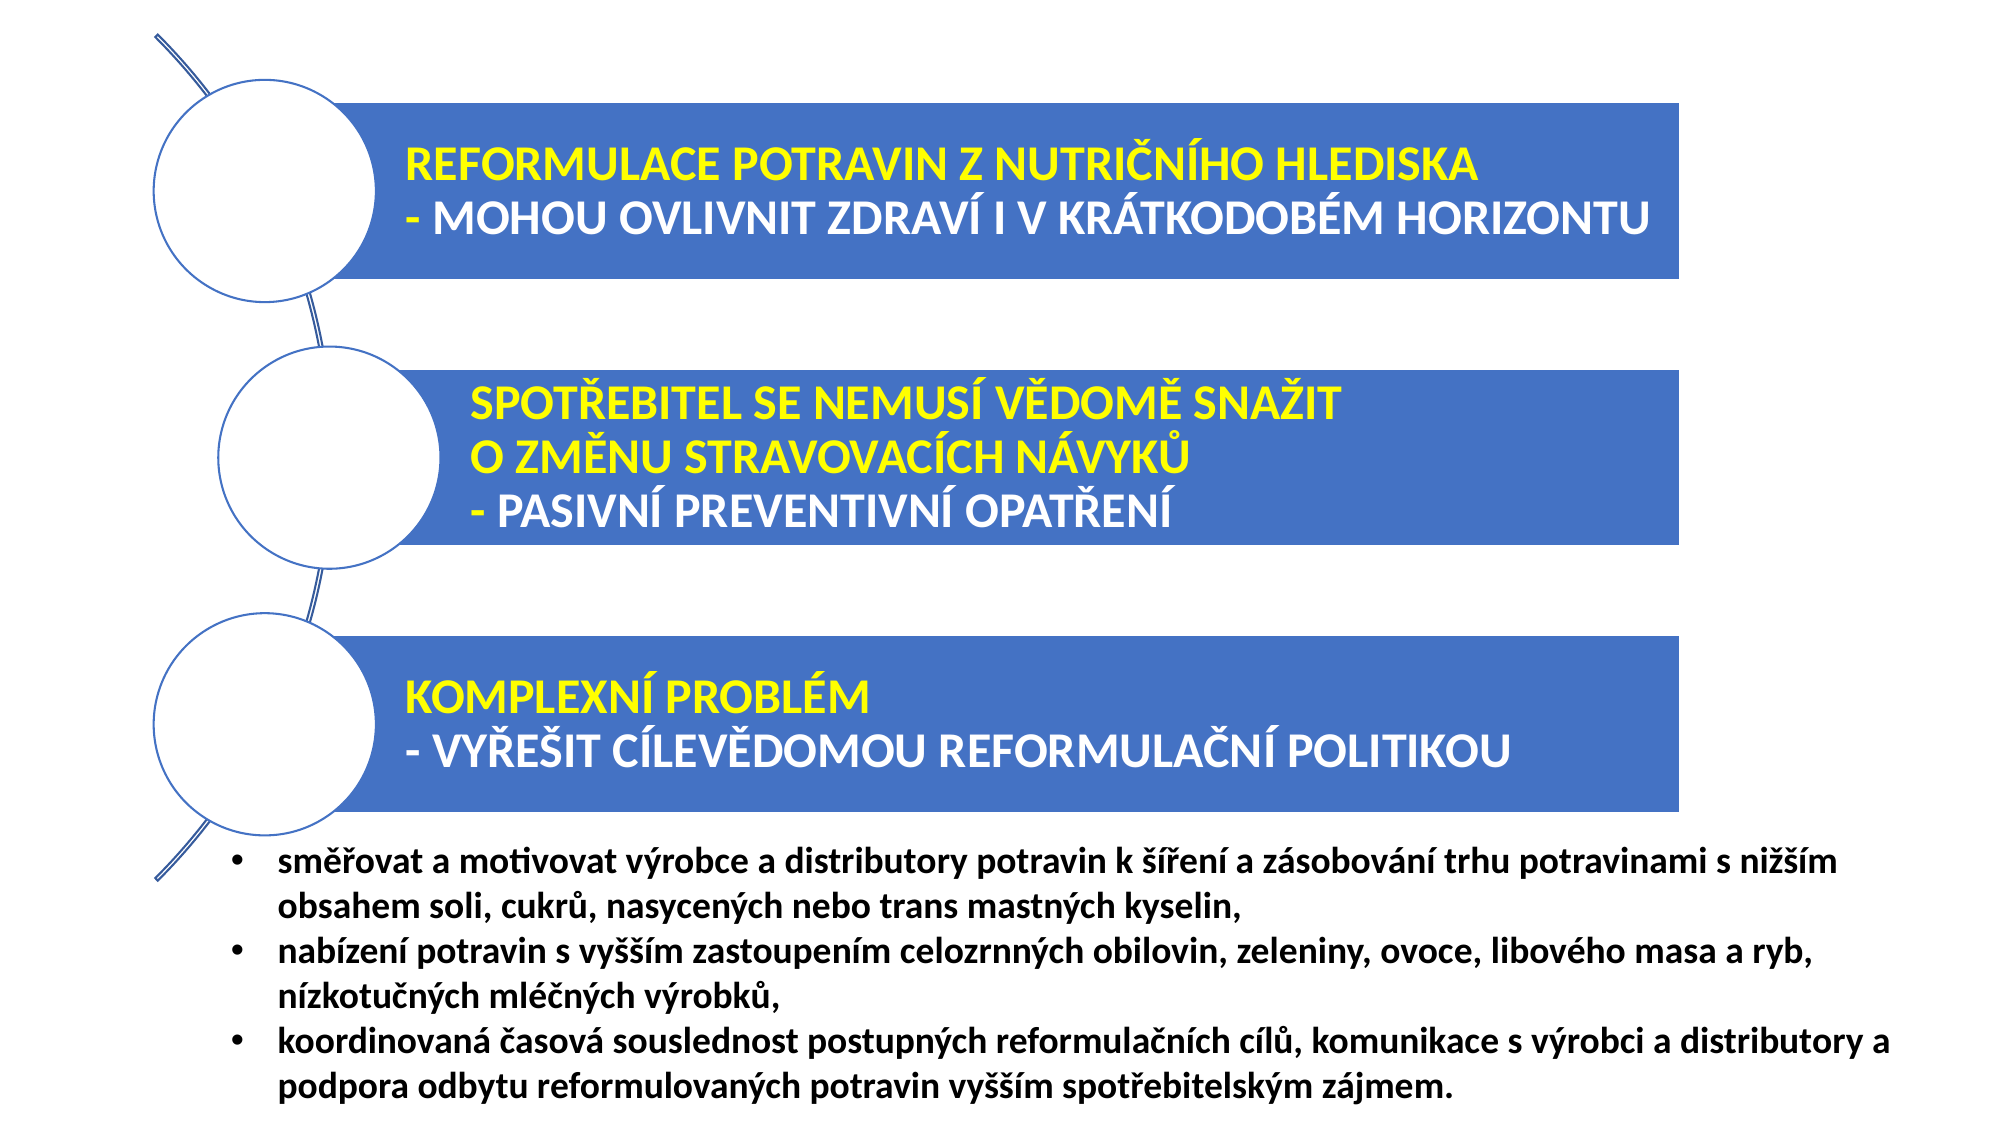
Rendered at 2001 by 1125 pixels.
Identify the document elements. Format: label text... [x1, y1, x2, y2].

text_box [141, 13, 1692, 903]
text_box směřovat a motivovat výrobce a distributory potravin k šíření a zásobování trhu potravinami s nižším obsahem soli, cukrů, nasycených nebo trans mastných kyselin, nabízení potravin s vyšším zastoupením celozrnných obilovin, zeleniny, ovoce, libového masa a ryb, nízkotučných mléčných výrobků, koordinovaná časová souslednost postupných reformulačních cílů, komunikace s výrobci a distributory a podpora odbytu reformulovaných potravin vyšším spotřebitelským zájmem. [216, 829, 1978, 1114]
